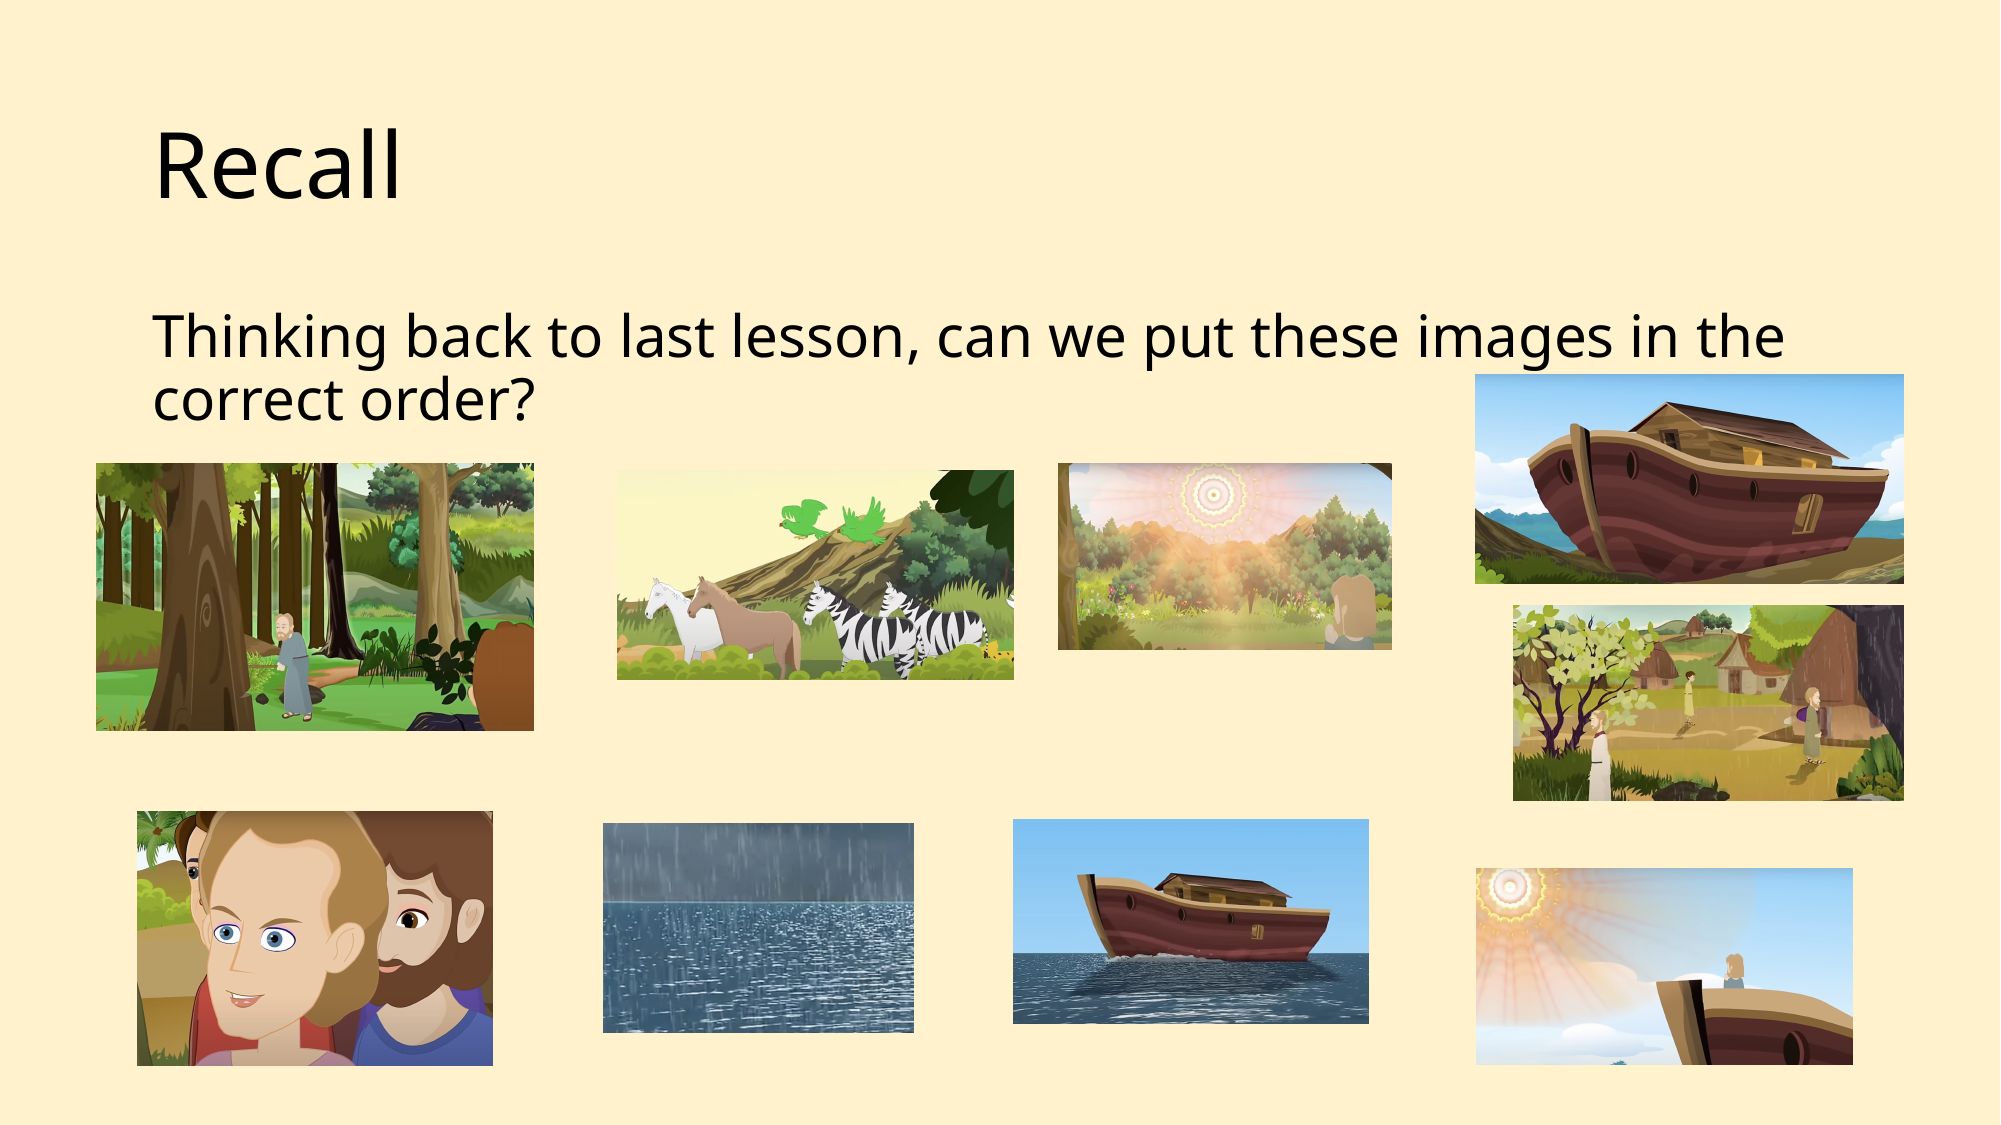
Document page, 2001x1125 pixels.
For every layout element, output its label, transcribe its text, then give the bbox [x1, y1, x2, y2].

picture [1013, 819, 1369, 1024]
title Recall [137, 59, 1863, 278]
picture [603, 823, 914, 1034]
picture [1475, 374, 1904, 584]
picture [1058, 463, 1392, 650]
picture [1513, 605, 1904, 801]
list Thinking back to last lesson, can we put these images in the correct order? [137, 299, 1863, 1014]
picture [617, 470, 1014, 680]
picture [96, 463, 534, 731]
picture [1476, 868, 1853, 1065]
picture [137, 811, 493, 1066]
